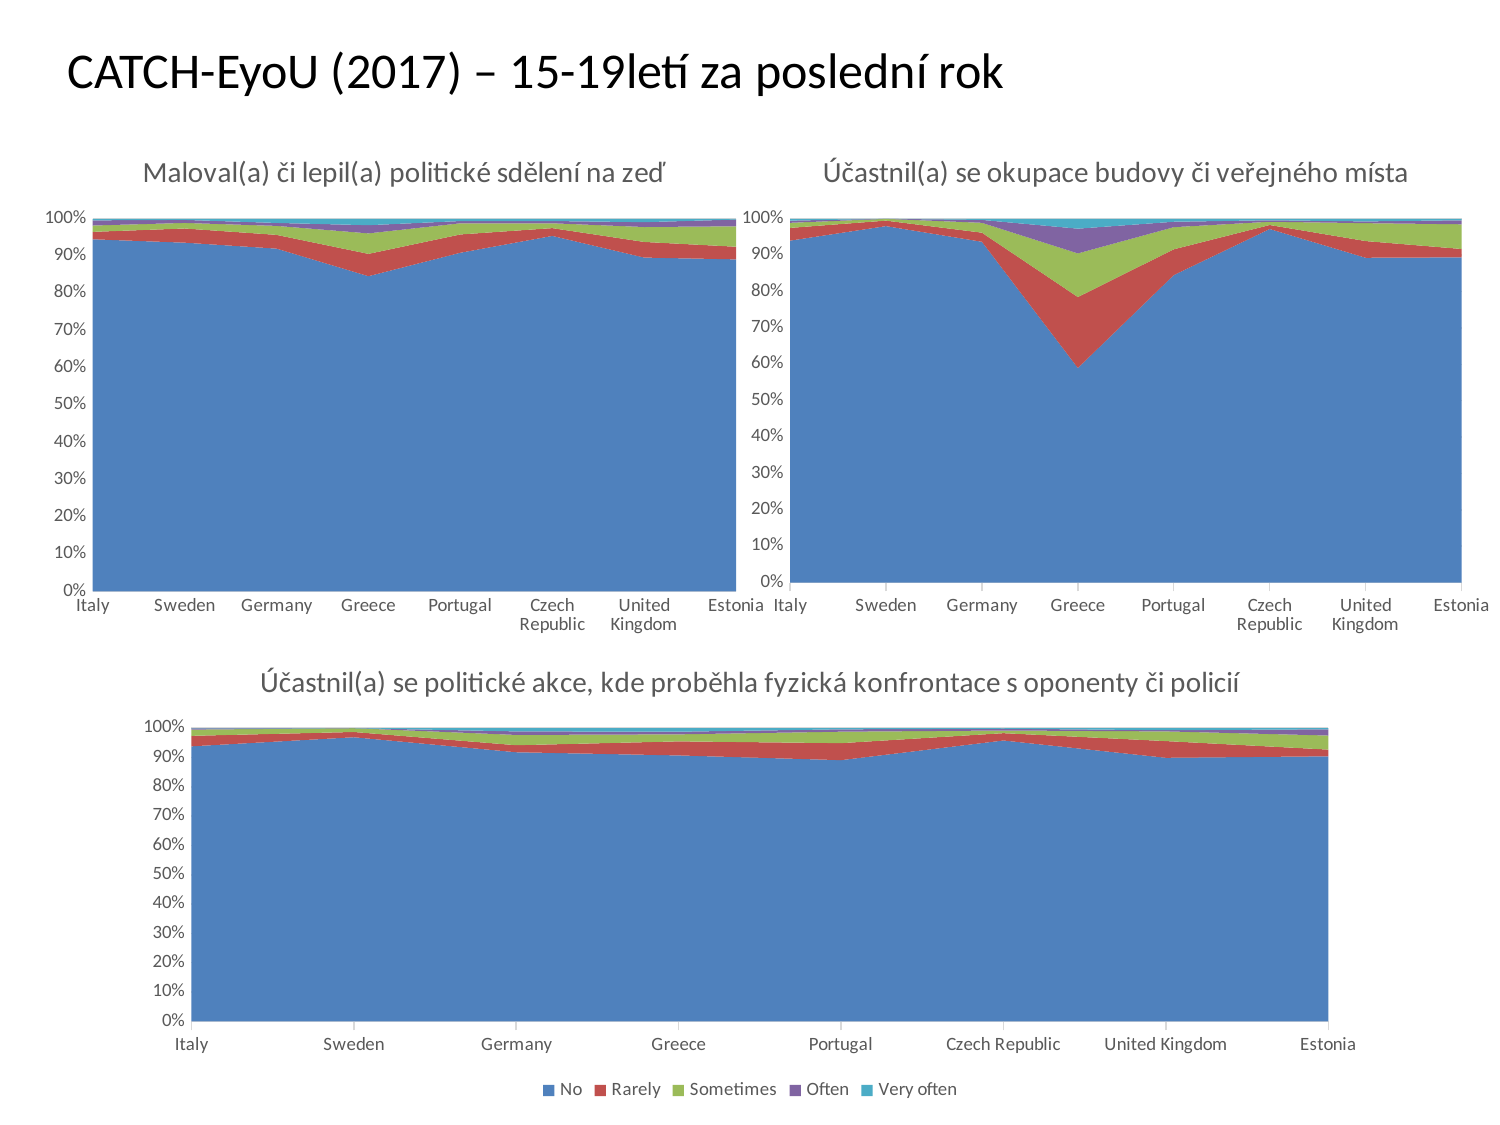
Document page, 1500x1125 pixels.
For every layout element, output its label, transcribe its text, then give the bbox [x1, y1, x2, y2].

text_box CATCH-EyoU (2017) – 15-19letí za poslední rok [53, 30, 1447, 106]
chart [29, 133, 1500, 1107]
